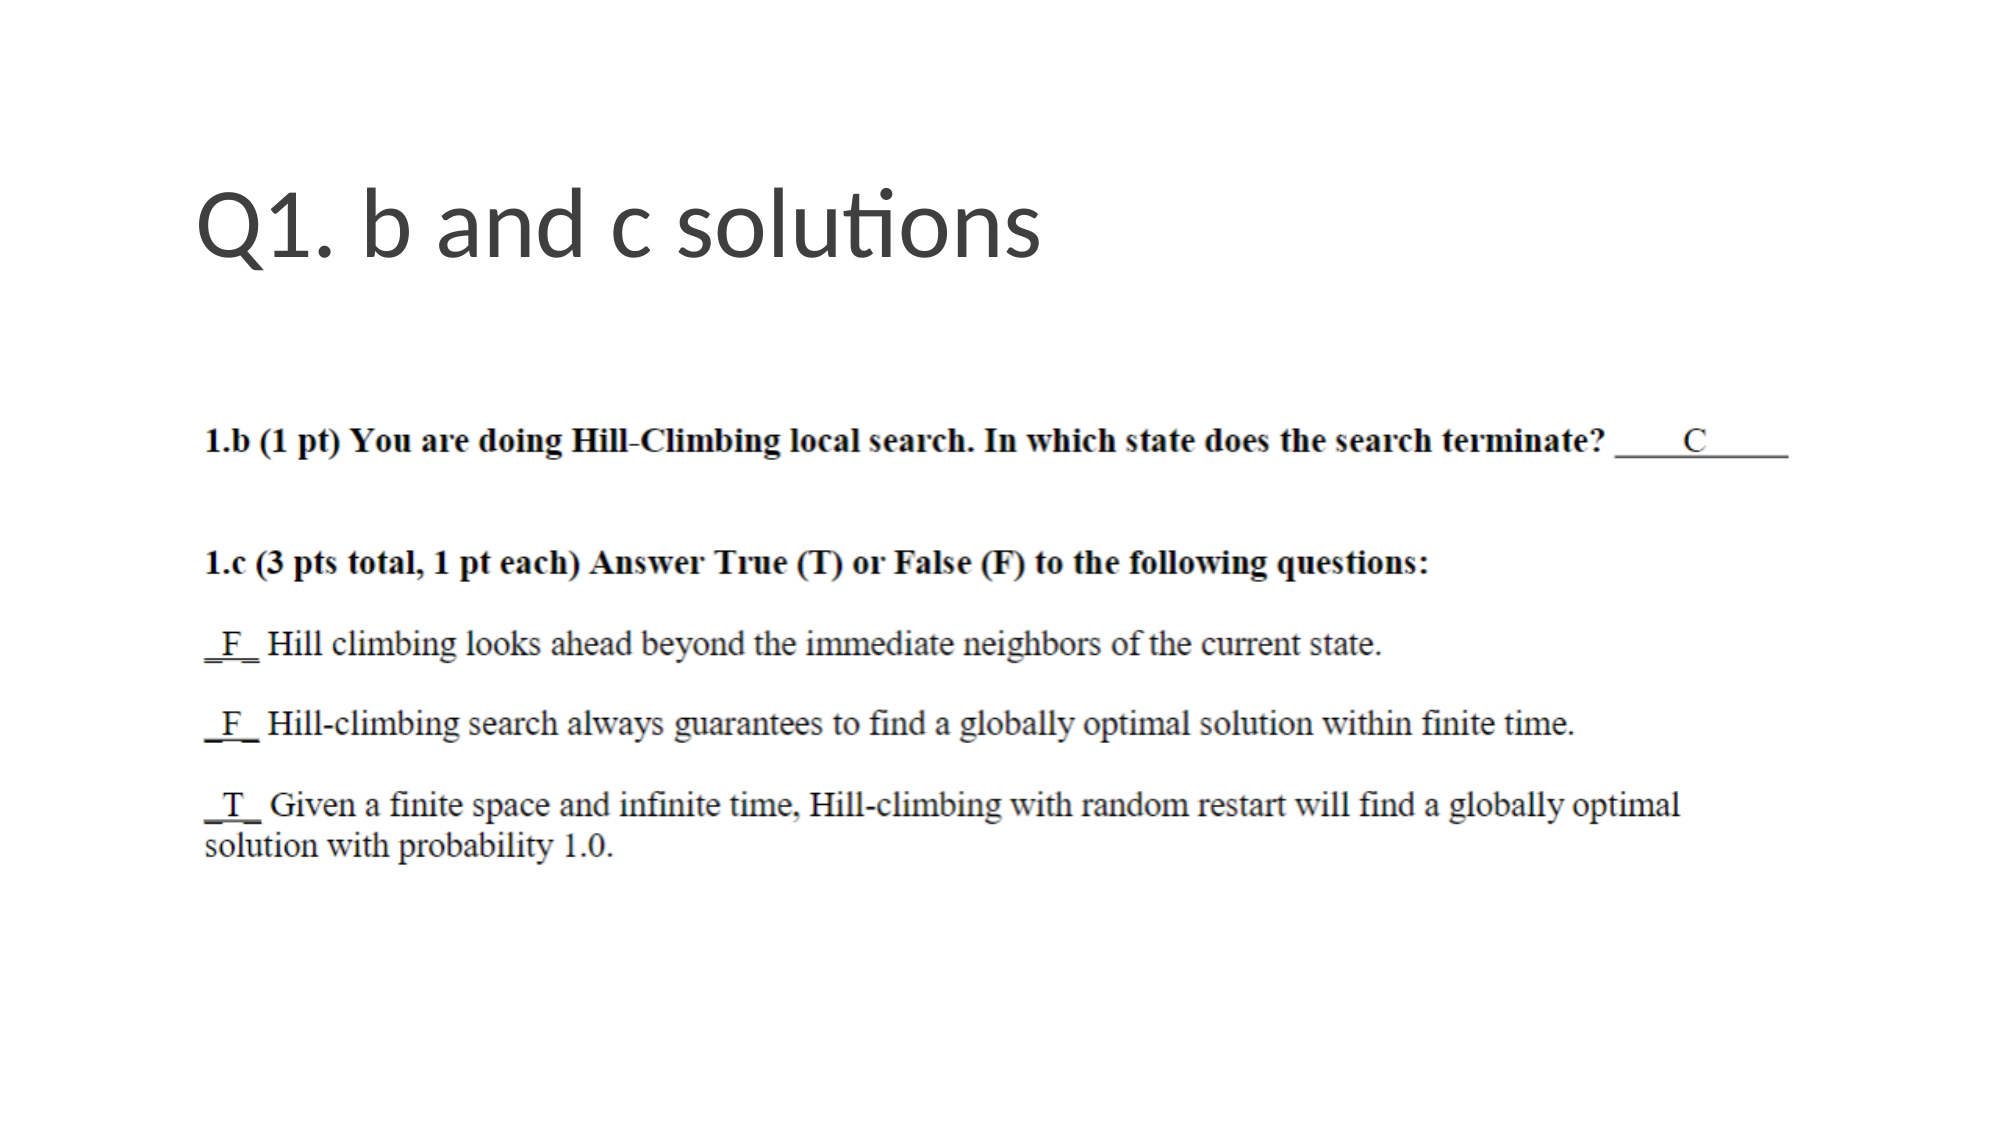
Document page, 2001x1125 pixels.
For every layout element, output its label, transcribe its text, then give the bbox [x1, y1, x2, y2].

picture [174, 399, 1826, 880]
title Q1. b and c solutions [180, 47, 1830, 285]
